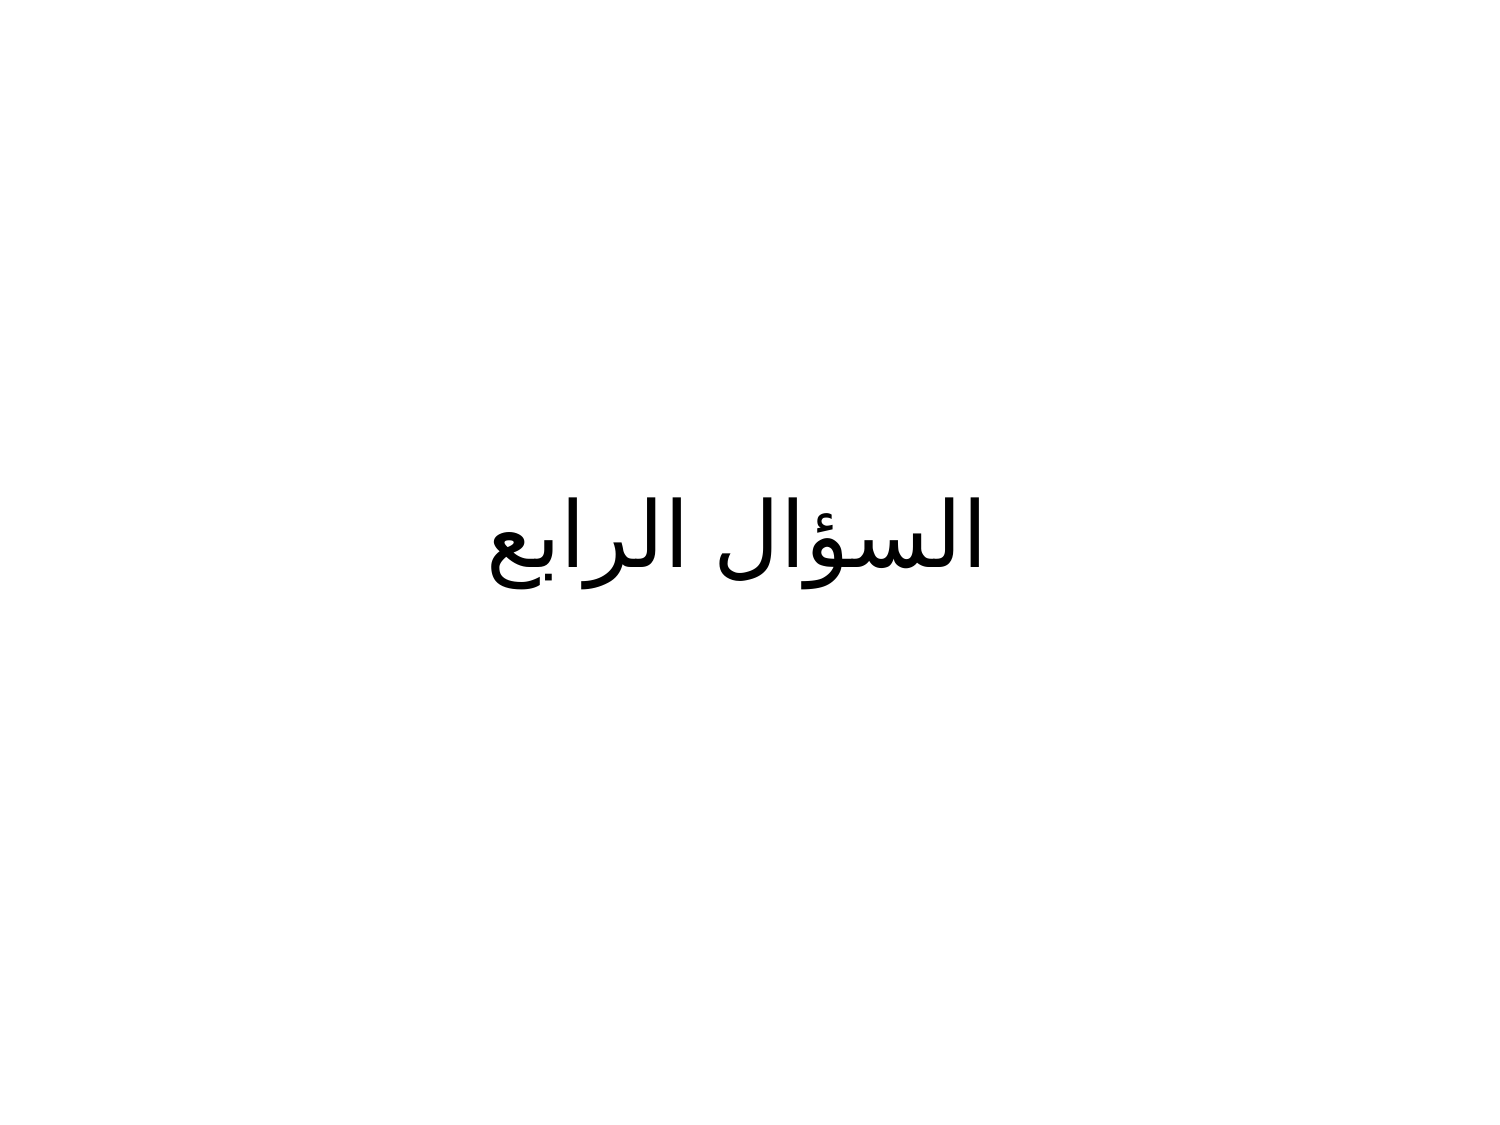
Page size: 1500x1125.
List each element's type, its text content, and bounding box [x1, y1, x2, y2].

title السؤال الرابع [62, 437, 1413, 625]
